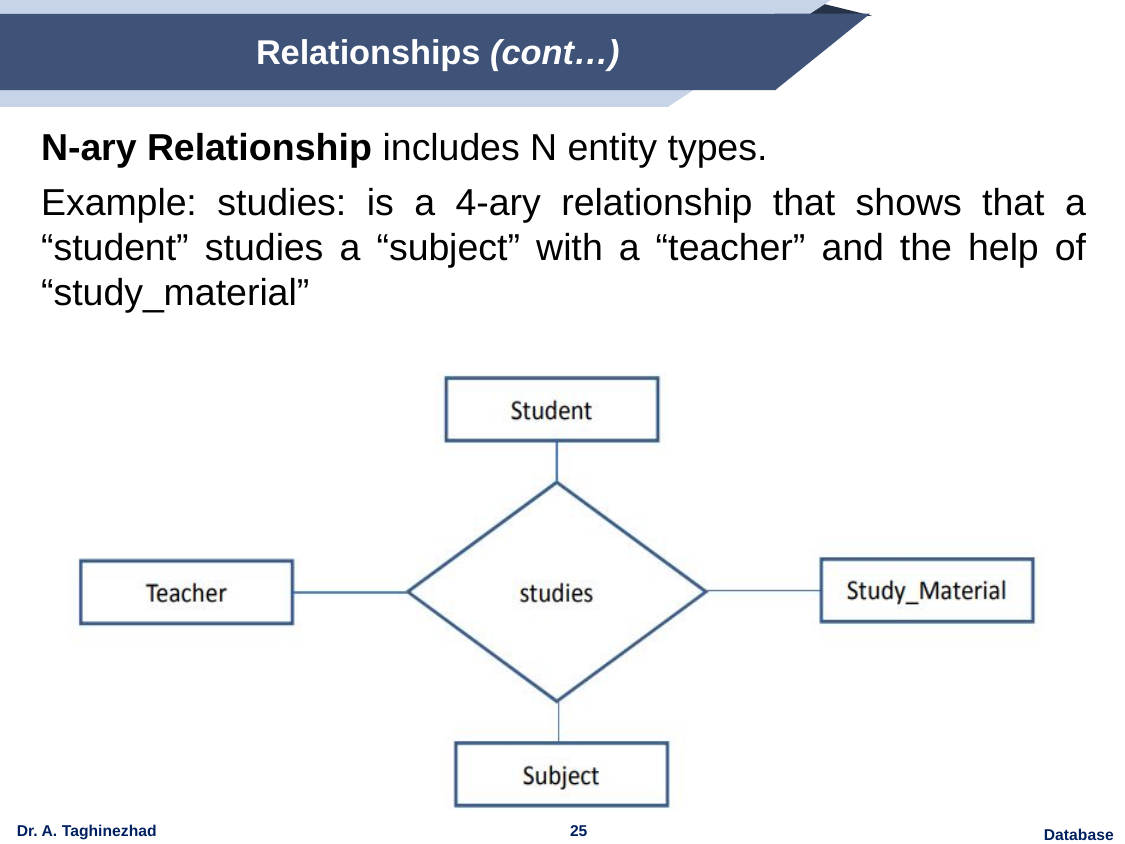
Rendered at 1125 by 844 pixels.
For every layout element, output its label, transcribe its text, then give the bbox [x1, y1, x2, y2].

picture [68, 371, 1045, 813]
list N-ary Relationship includes N entity types. Example: studies: is a 4-ary relationship that shows that a “student” studies a “subject” with a “teacher” and the help of “study_material” [16, 108, 1102, 782]
title Relationships (cont…) [99, 14, 777, 88]
